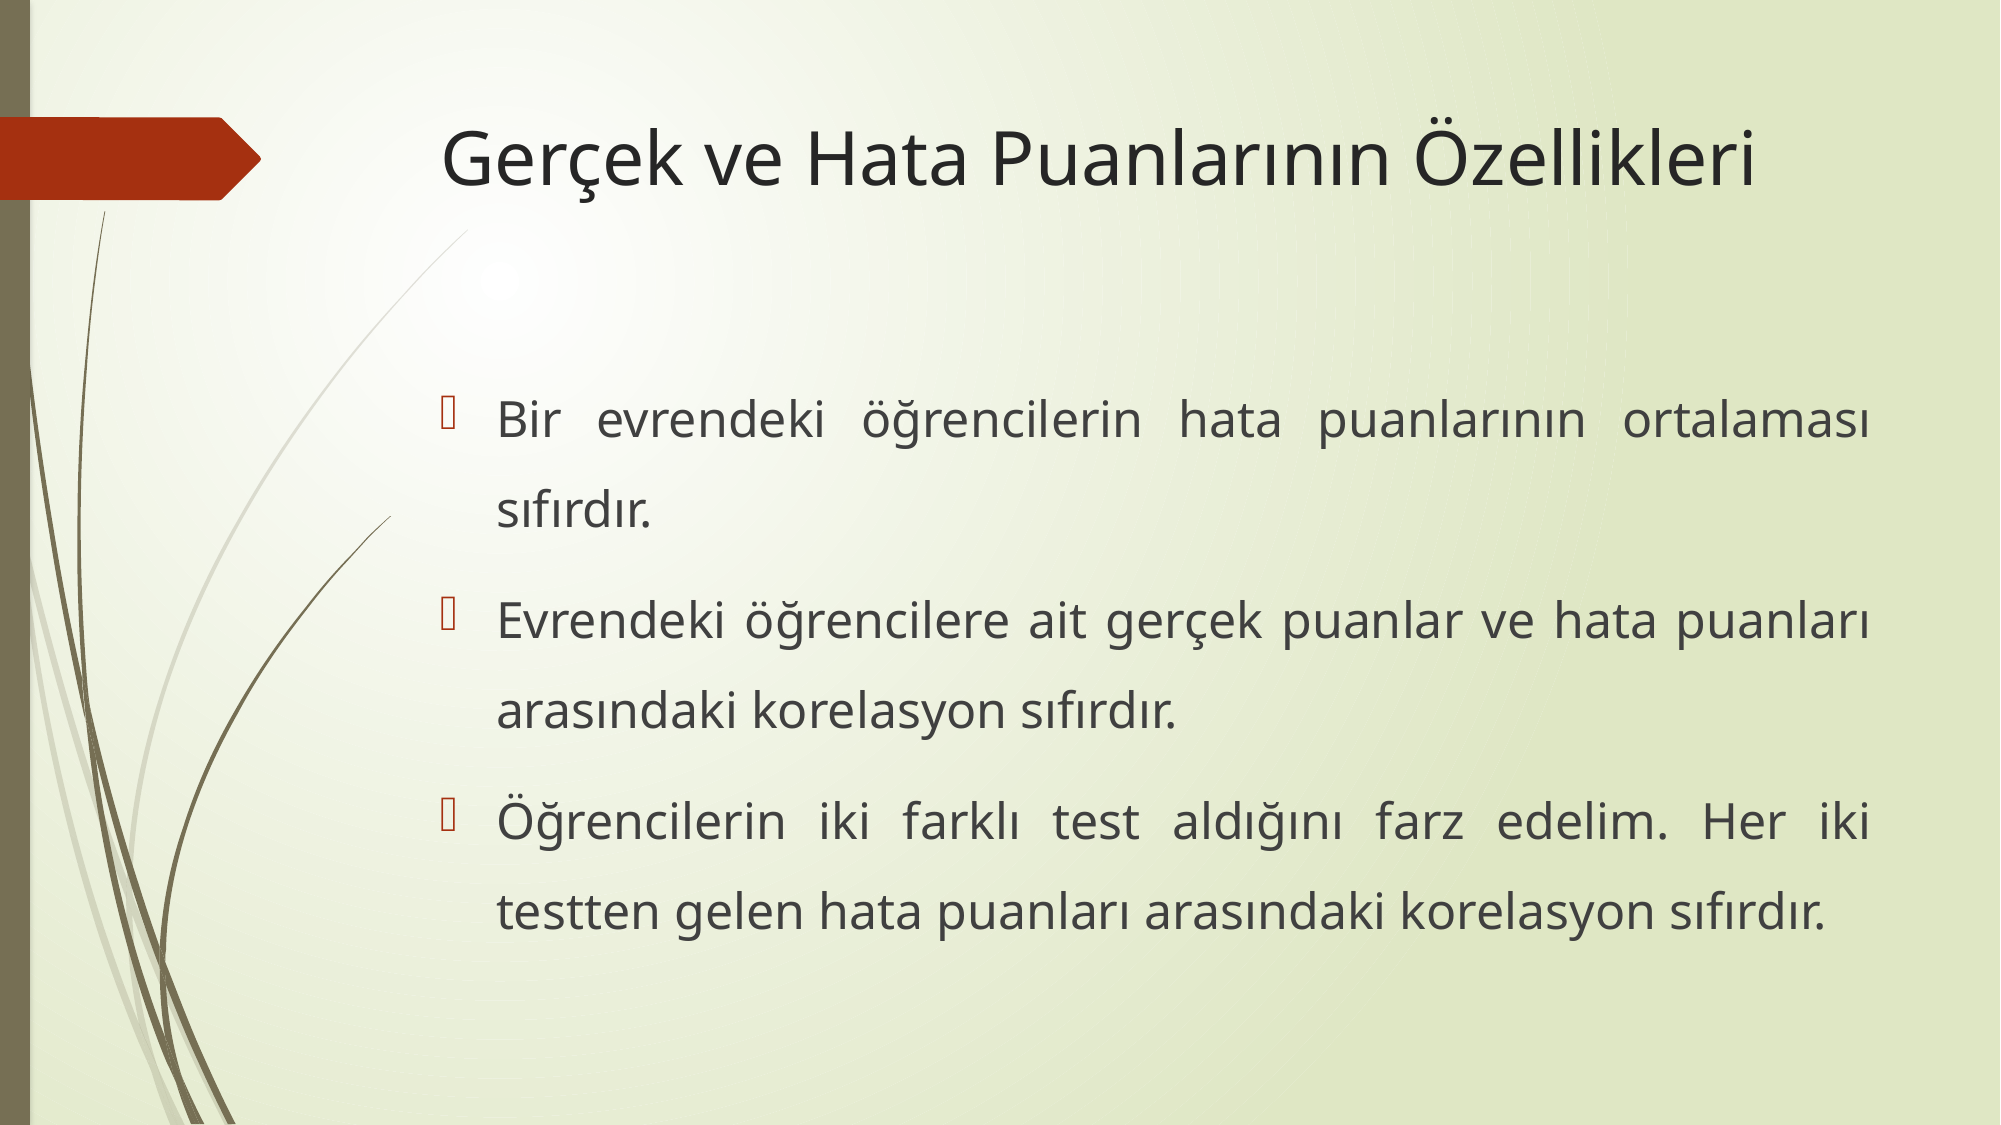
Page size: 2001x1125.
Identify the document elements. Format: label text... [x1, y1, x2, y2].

title Gerçek ve Hata Puanlarının Özellikleri [425, 102, 1888, 313]
list Bir evrendeki öğrencilerin hata puanlarının ortalaması sıfırdır. Evrendeki öğrencilere ait gerçek puanlar ve hata puanları arasındaki korelasyon sıfırdır. Öğrencilerin iki farklı test aldığını farz edelim. Her iki testten gelen hata puanları arasındaki korelasyon sıfırdır. [424, 350, 1888, 970]
